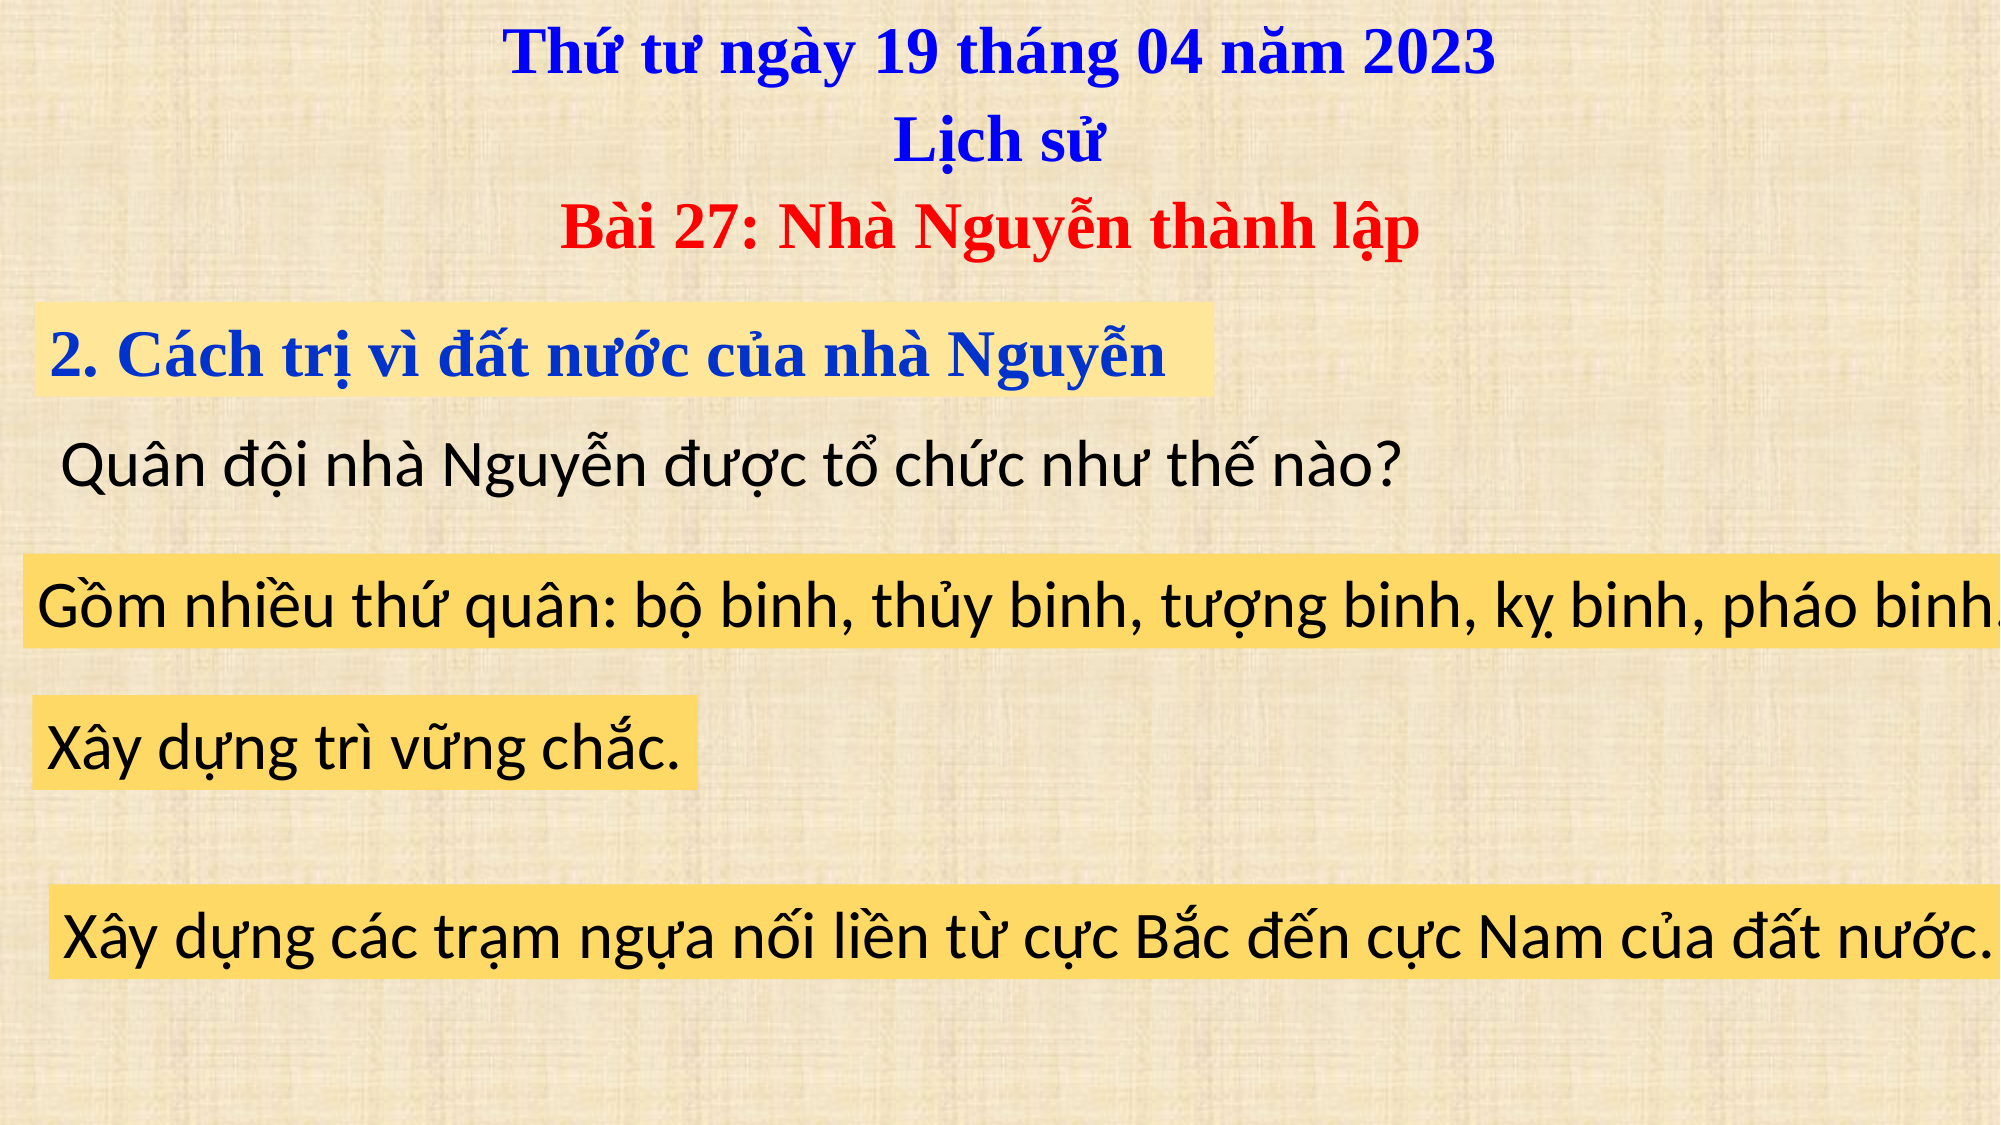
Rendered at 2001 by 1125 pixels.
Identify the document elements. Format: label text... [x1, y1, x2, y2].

text_box Gồm nhiều thứ quân: bộ binh, thủy binh, tượng binh, kỵ binh, pháo binh. [23, 553, 2000, 649]
text_box 2. Cách trị vì đất nước của nhà Nguyễn [34, 301, 1215, 397]
text_box Lịch sử [249, 95, 1750, 174]
text_box Quân đội nhà Nguyễn được tổ chức như thế nào? [45, 412, 1421, 507]
text_box Thứ tư ngày 19 tháng 04 năm 2023 [249, 0, 1750, 95]
text_box Bài 27: Nhà Nguyễn thành lập [249, 174, 1750, 270]
text_box Xây dựng các trạm ngựa nối liền từ cực Bắc đến cực Nam của đất nước. [48, 884, 2000, 980]
text_box Xây dựng trì vững chắc. [32, 695, 698, 790]
